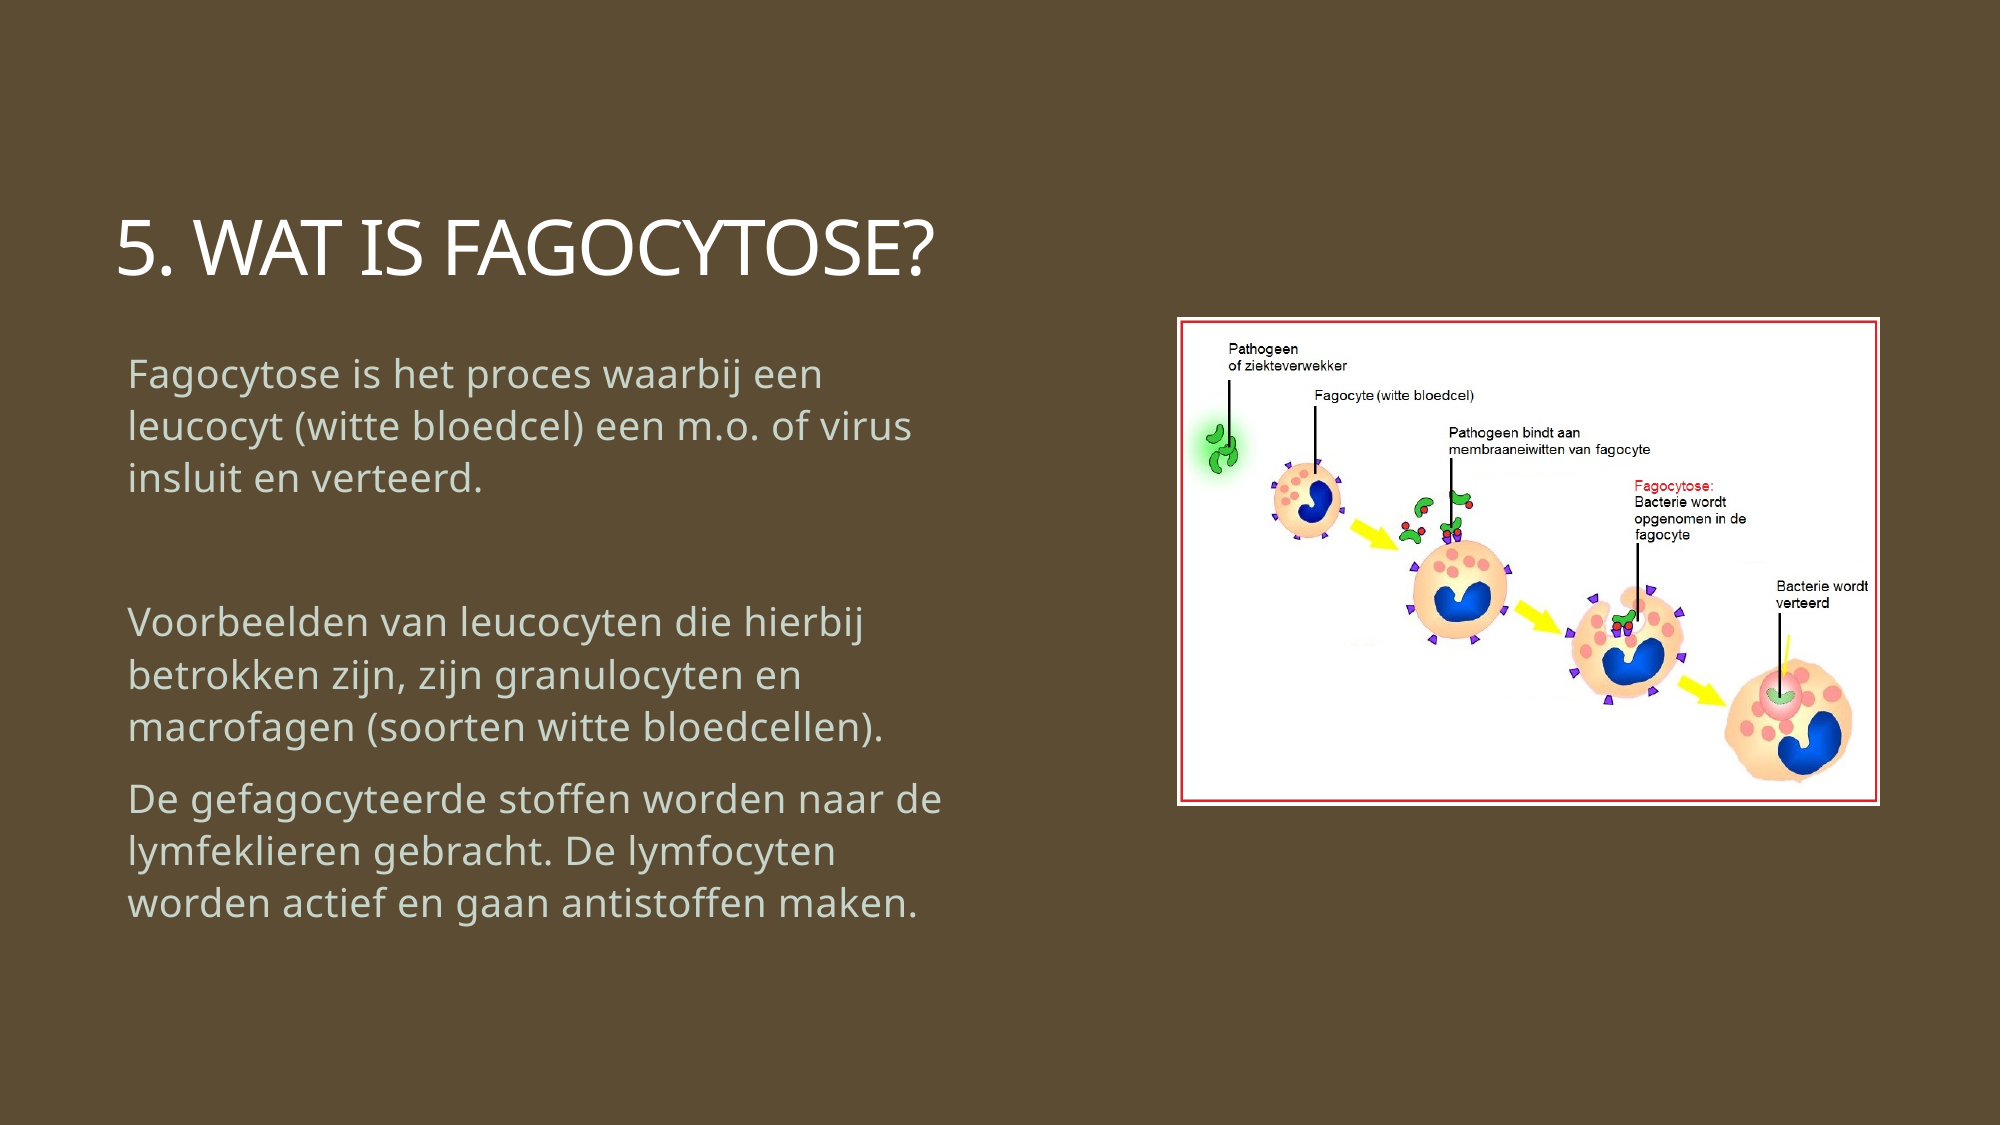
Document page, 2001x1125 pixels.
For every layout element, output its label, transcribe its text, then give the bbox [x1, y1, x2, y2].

subtitle Fagocytose is het proces waarbij een leucocyt (witte bloedcel) een m.o. of virus insluit en verteerd. Voorbeelden van leucocyten die hierbij betrokken zijn, zijn granulocyten en macrofagen (soorten witte bloedcellen). De gefagocyteerde stoffen worden naar de lymfeklieren gebracht. De lymfocyten worden actief en gaan antistoffen maken. [127, 343, 950, 938]
title 5. Wat is fagocytose? [113, 187, 937, 292]
picture [1177, 317, 1880, 807]
